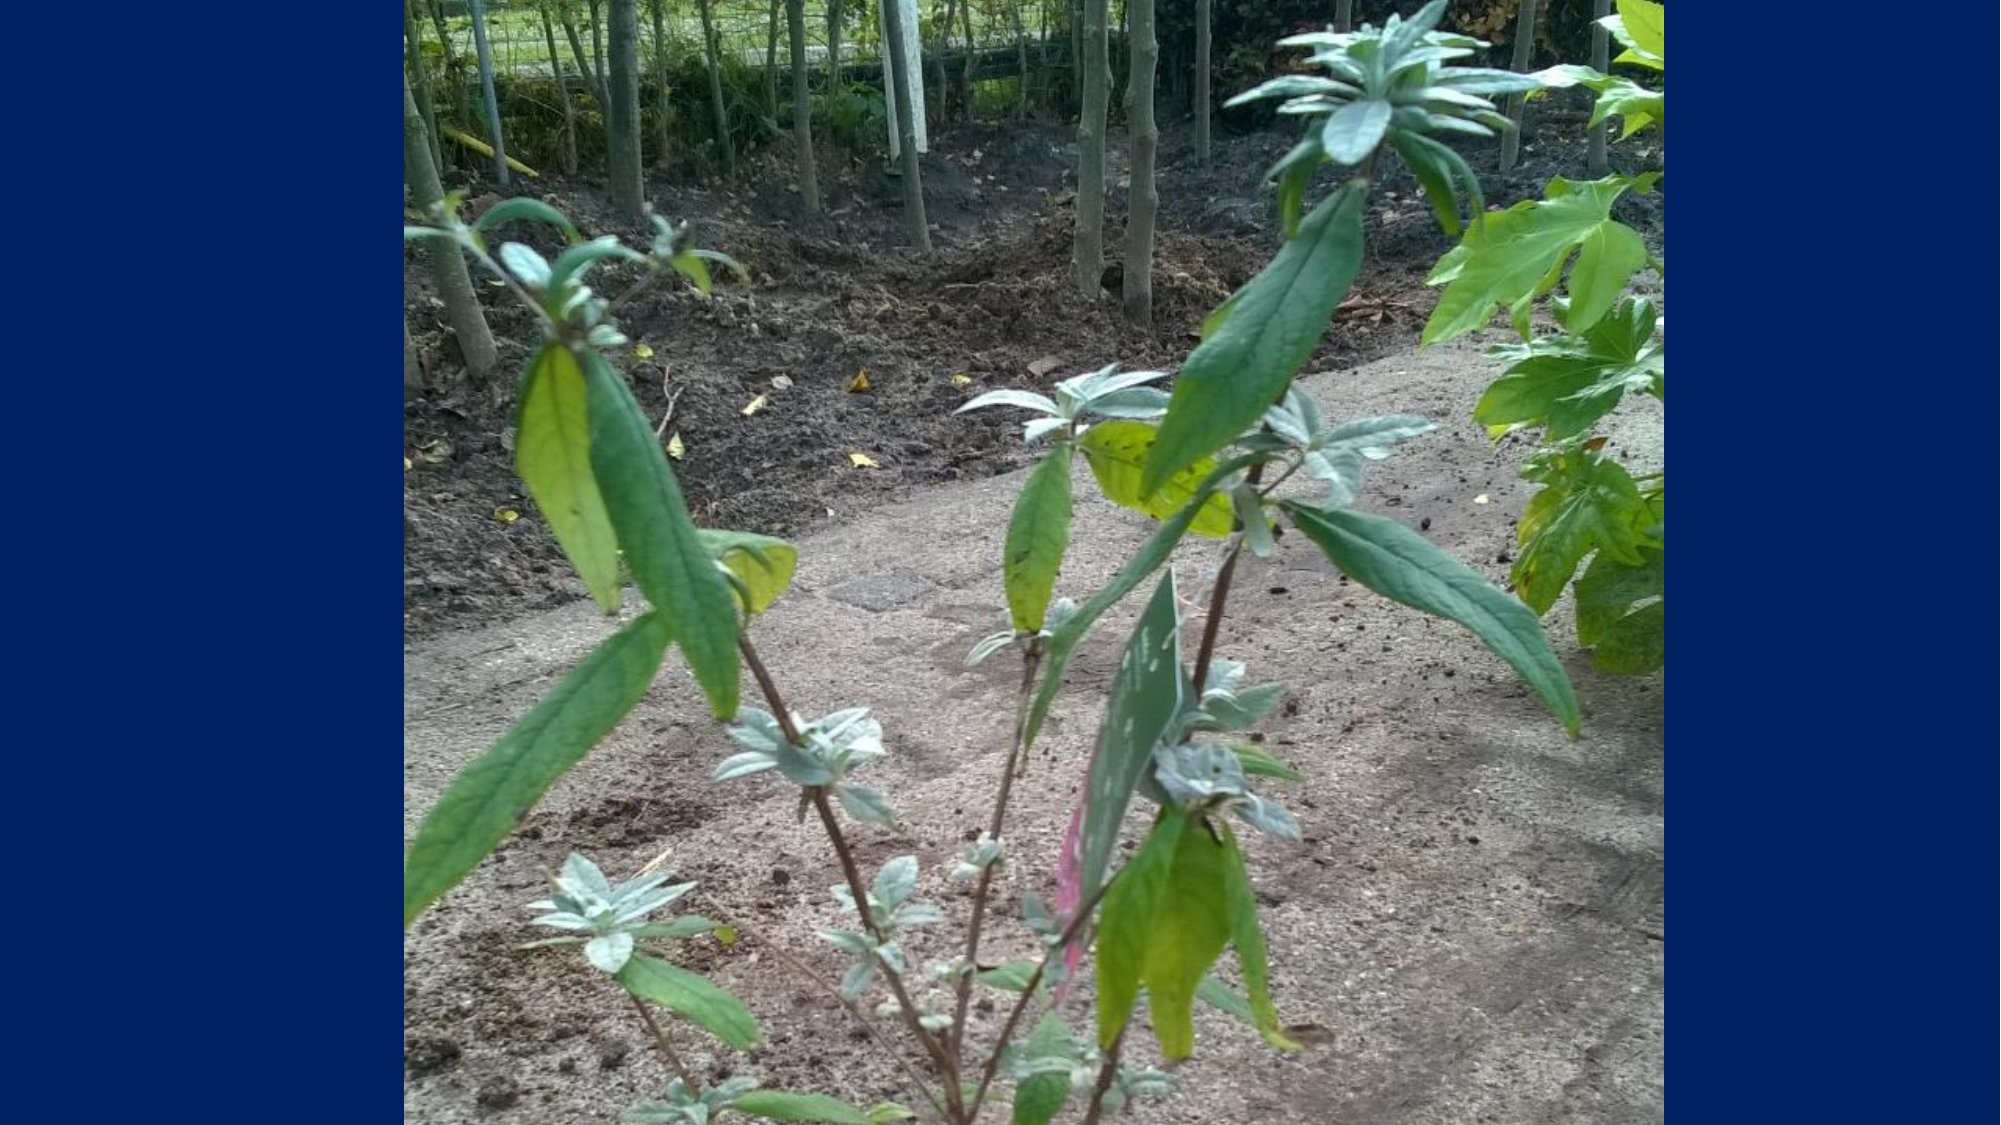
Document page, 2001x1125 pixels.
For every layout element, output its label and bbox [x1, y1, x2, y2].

picture [404, 0, 1665, 1125]
